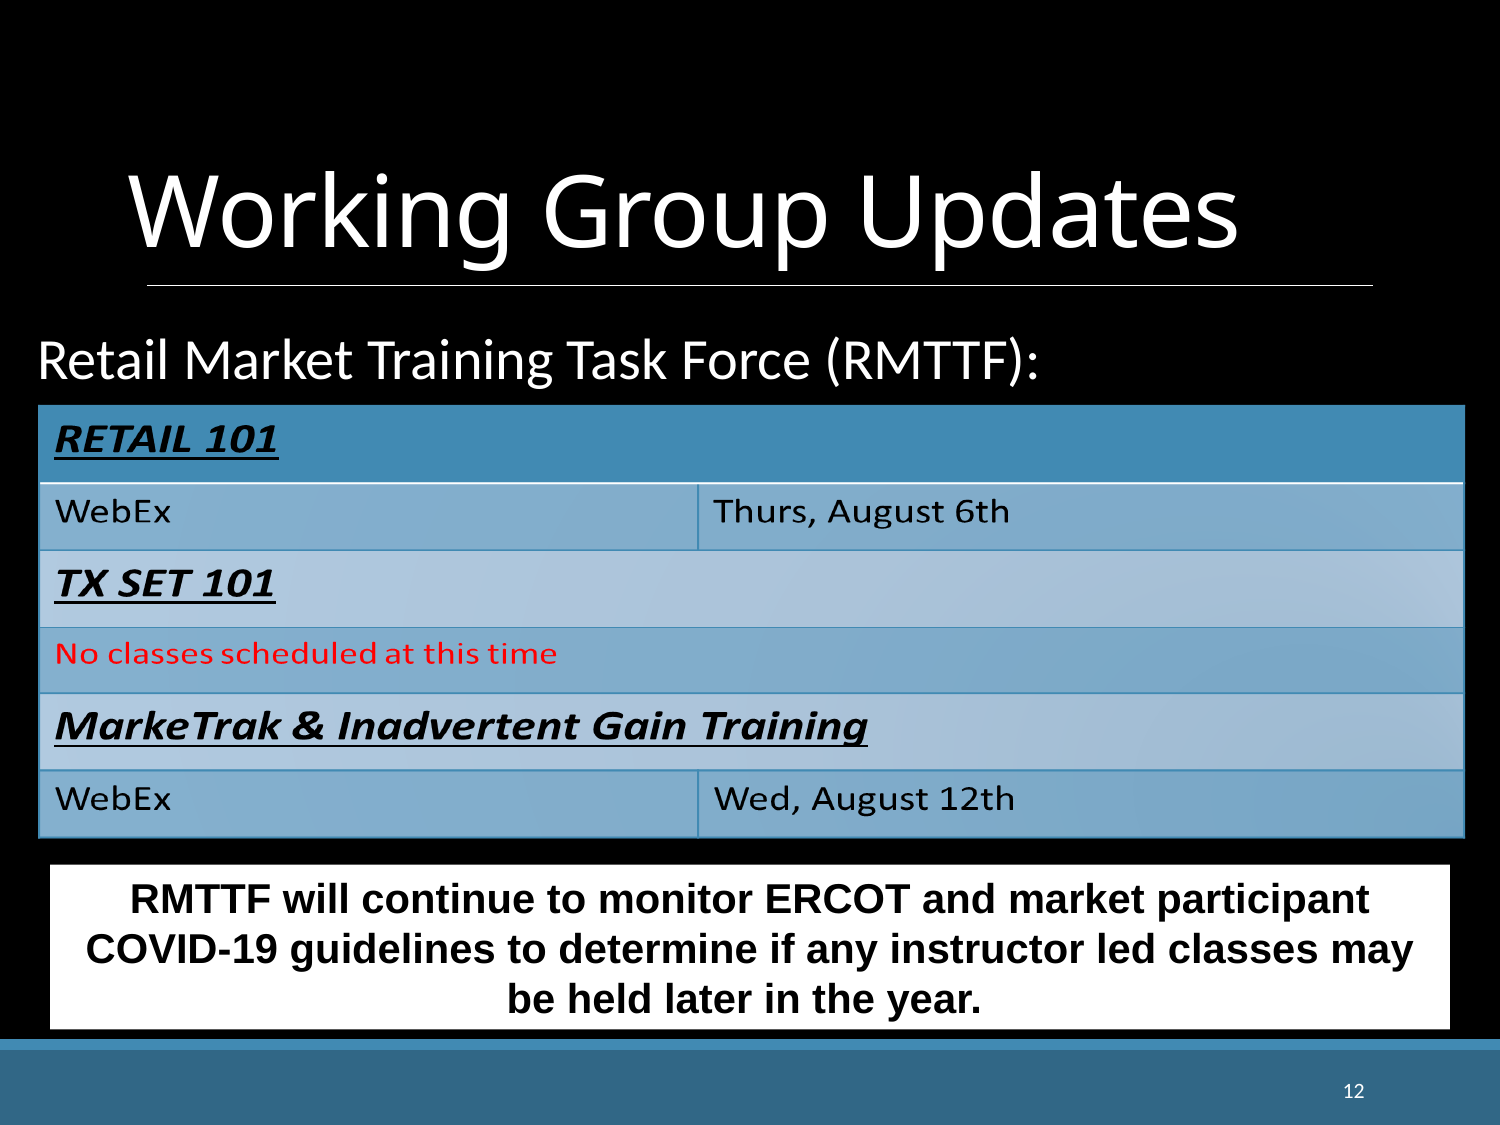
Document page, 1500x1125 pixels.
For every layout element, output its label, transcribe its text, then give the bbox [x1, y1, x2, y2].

list Retail Market Training Task Force (RMTTF): [37, 321, 1319, 398]
text_box RMTTF will continue to monitor ERCOT and market participant COVID-19 guidelines to determine if any instructor led classes may be held later in the year. [50, 864, 1450, 1030]
slide_number 12 [1218, 1059, 1380, 1120]
picture [36, 399, 1469, 840]
title Working Group Updates [112, 75, 1363, 275]
